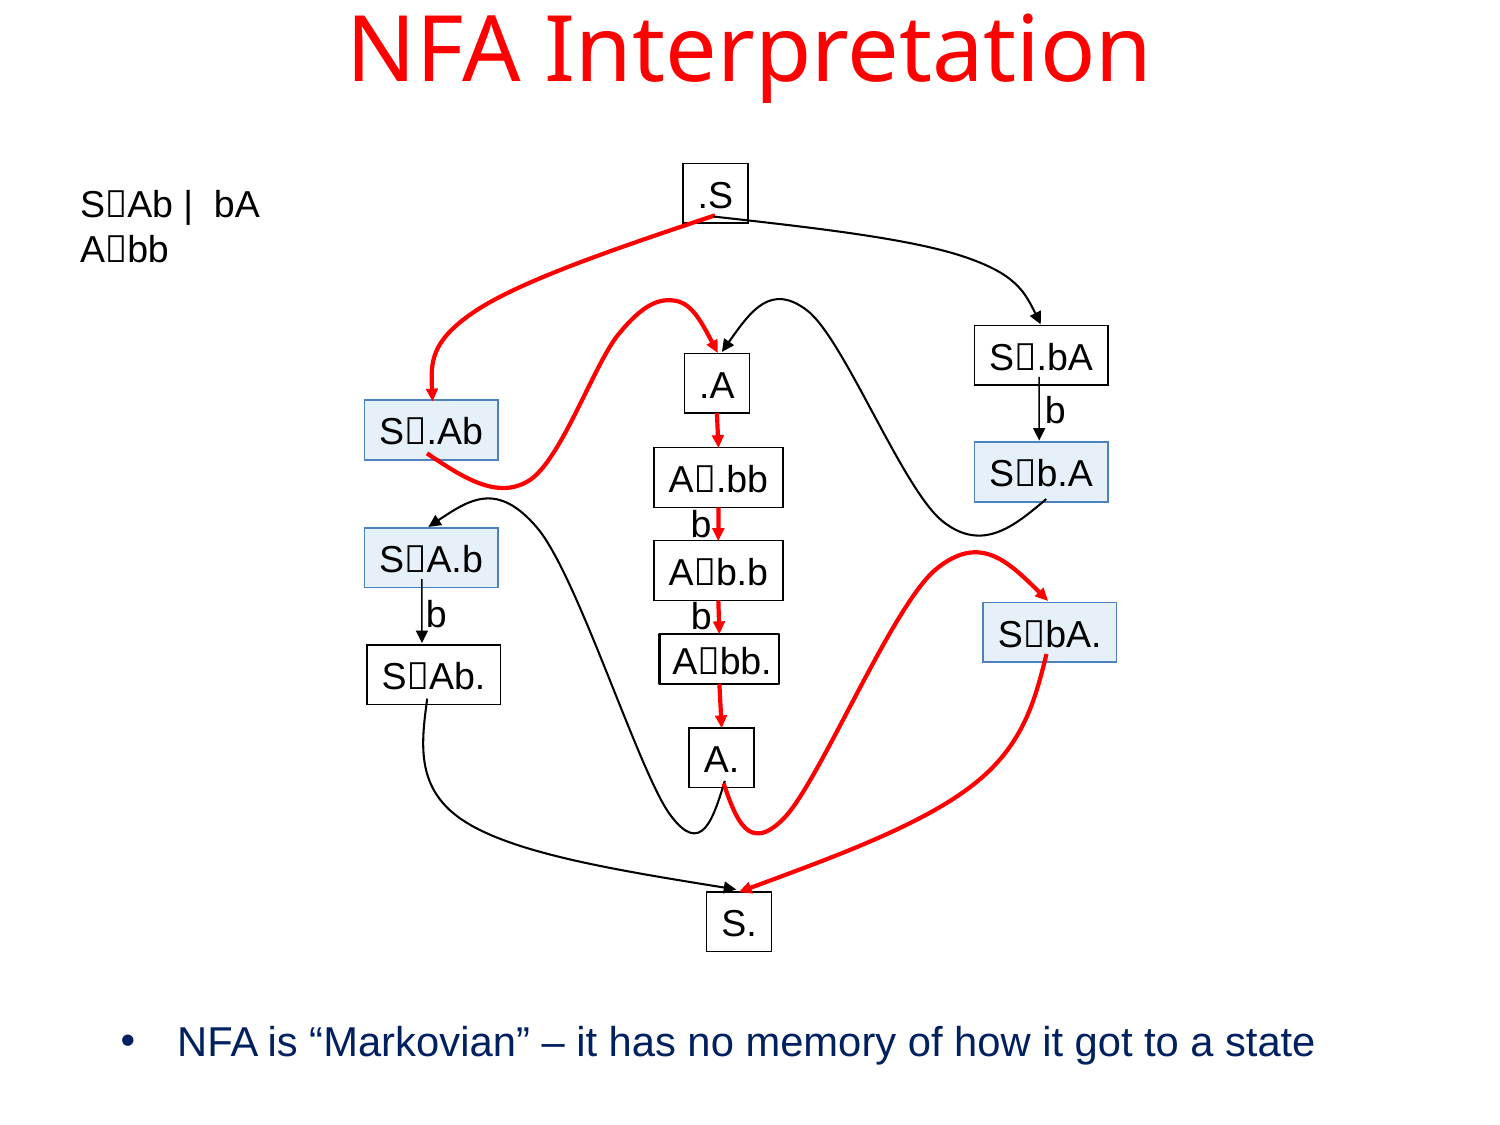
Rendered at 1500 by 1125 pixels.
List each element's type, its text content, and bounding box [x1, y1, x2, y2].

text_box A. [689, 727, 755, 781]
text_box b [411, 582, 462, 642]
text_box S. [706, 891, 772, 952]
text_box SA.b [364, 527, 498, 588]
text_box b [676, 584, 727, 645]
text_box [722, 551, 1048, 835]
text_box S.bA [974, 325, 1108, 386]
text_box [713, 215, 1041, 325]
text_box Ab.b [727, 592, 783, 601]
text_box b [1029, 378, 1081, 439]
text_box [422, 698, 737, 894]
text_box Sb.A [974, 442, 1108, 502]
text_box Ab.b [653, 540, 676, 601]
text_box A.bb [726, 447, 784, 508]
text_box [659, 445, 783, 494]
text_box [426, 299, 718, 489]
text_box SAb | bA Abb [65, 172, 276, 278]
text_box b [675, 494, 726, 541]
text_box [659, 633, 780, 684]
text_box [425, 214, 715, 402]
text_box [428, 497, 726, 835]
text_box Abb. [657, 629, 717, 690]
text_box SAb. [366, 644, 501, 705]
text_box S.Ab [364, 400, 498, 460]
text_box A.bb [653, 447, 675, 508]
text_box Abb. [724, 629, 787, 690]
text_box [721, 298, 1047, 537]
text_box .A [684, 353, 750, 414]
text_box .S [682, 163, 748, 223]
text_box [662, 541, 783, 592]
title NFA Interpretation [74, 0, 1426, 140]
text_box NFA is “Markovian” – it has no memory of how it got to a state [105, 1007, 1331, 1123]
text_box [738, 653, 1048, 894]
text_box SbA. [983, 602, 1117, 663]
